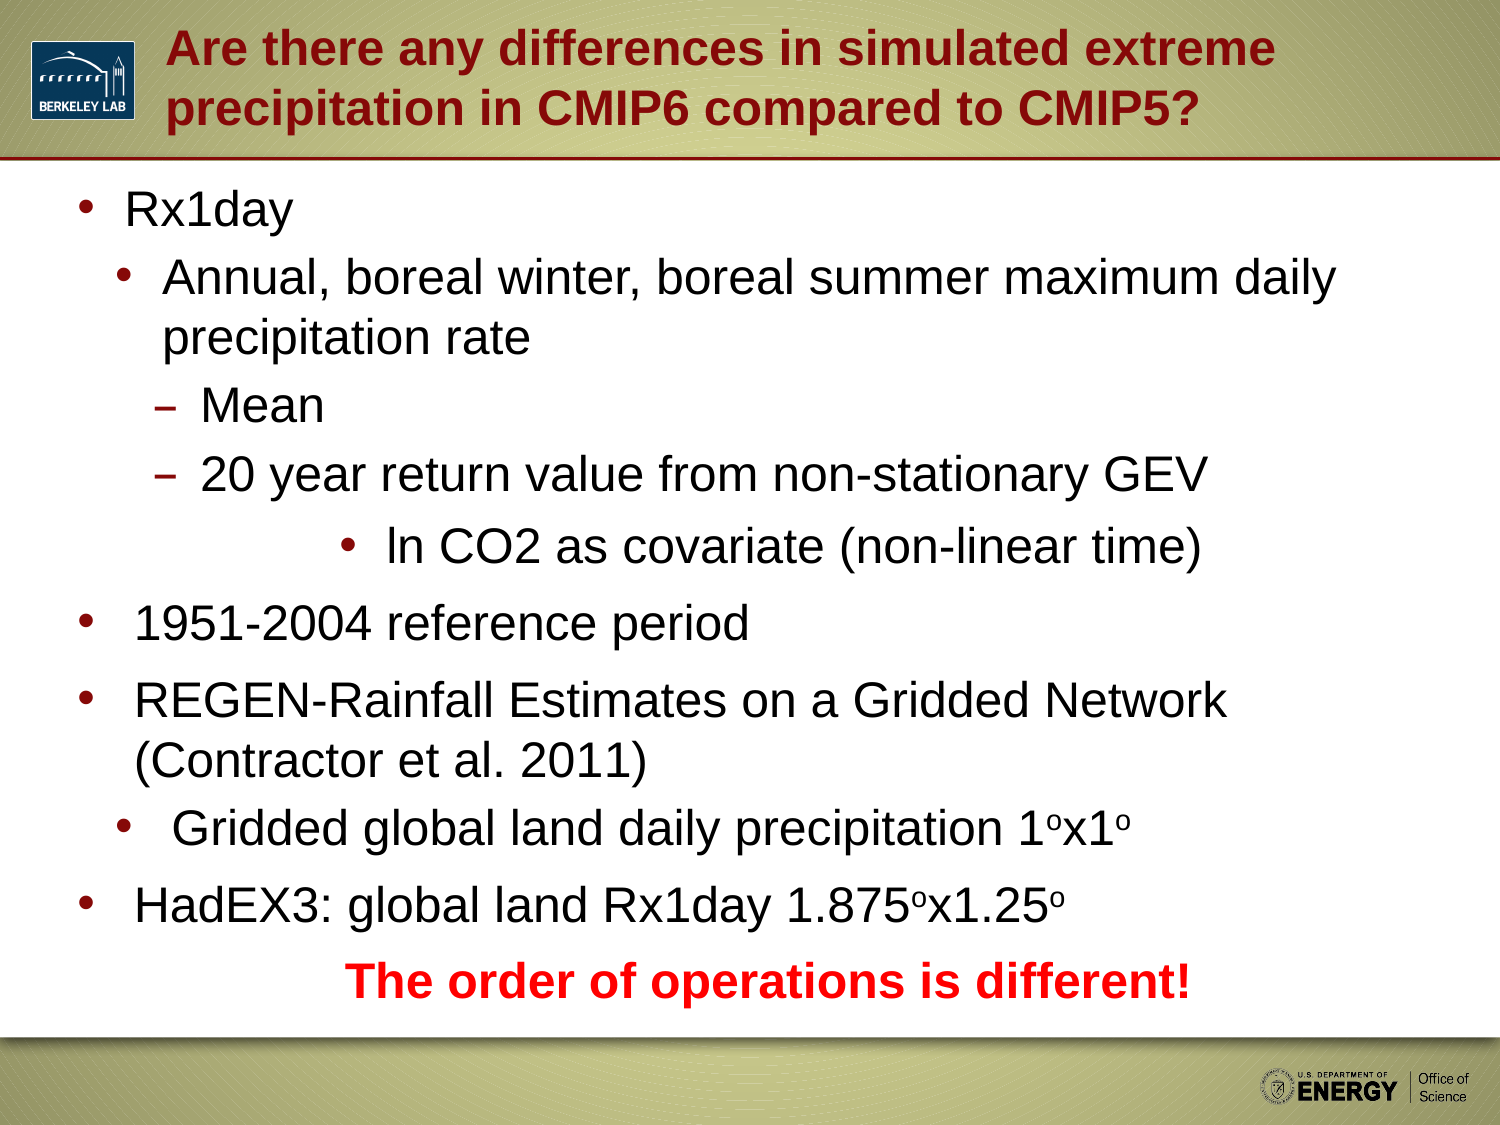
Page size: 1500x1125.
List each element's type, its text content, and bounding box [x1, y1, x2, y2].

list Rx1day Annual, boreal winter, boreal summer maximum daily precipitation rate Mean 20 year return value from non-stationary GEV ln CO2 as covariate (non-linear time) 1951-2004 reference period REGEN-Rainfall Estimates on a Gridded Network (Contractor et al. 2011) Gridded global land daily precipitation 1ox1o HadEX3: global land Rx1day 1.875ox1.25o The order of operations is different! [62, 168, 1475, 1046]
picture [1260, 1068, 1469, 1105]
picture [31, 41, 135, 120]
title Are there any differences in simulated extreme precipitation in CMIP6 compared to CMIP5? [150, 12, 1425, 139]
